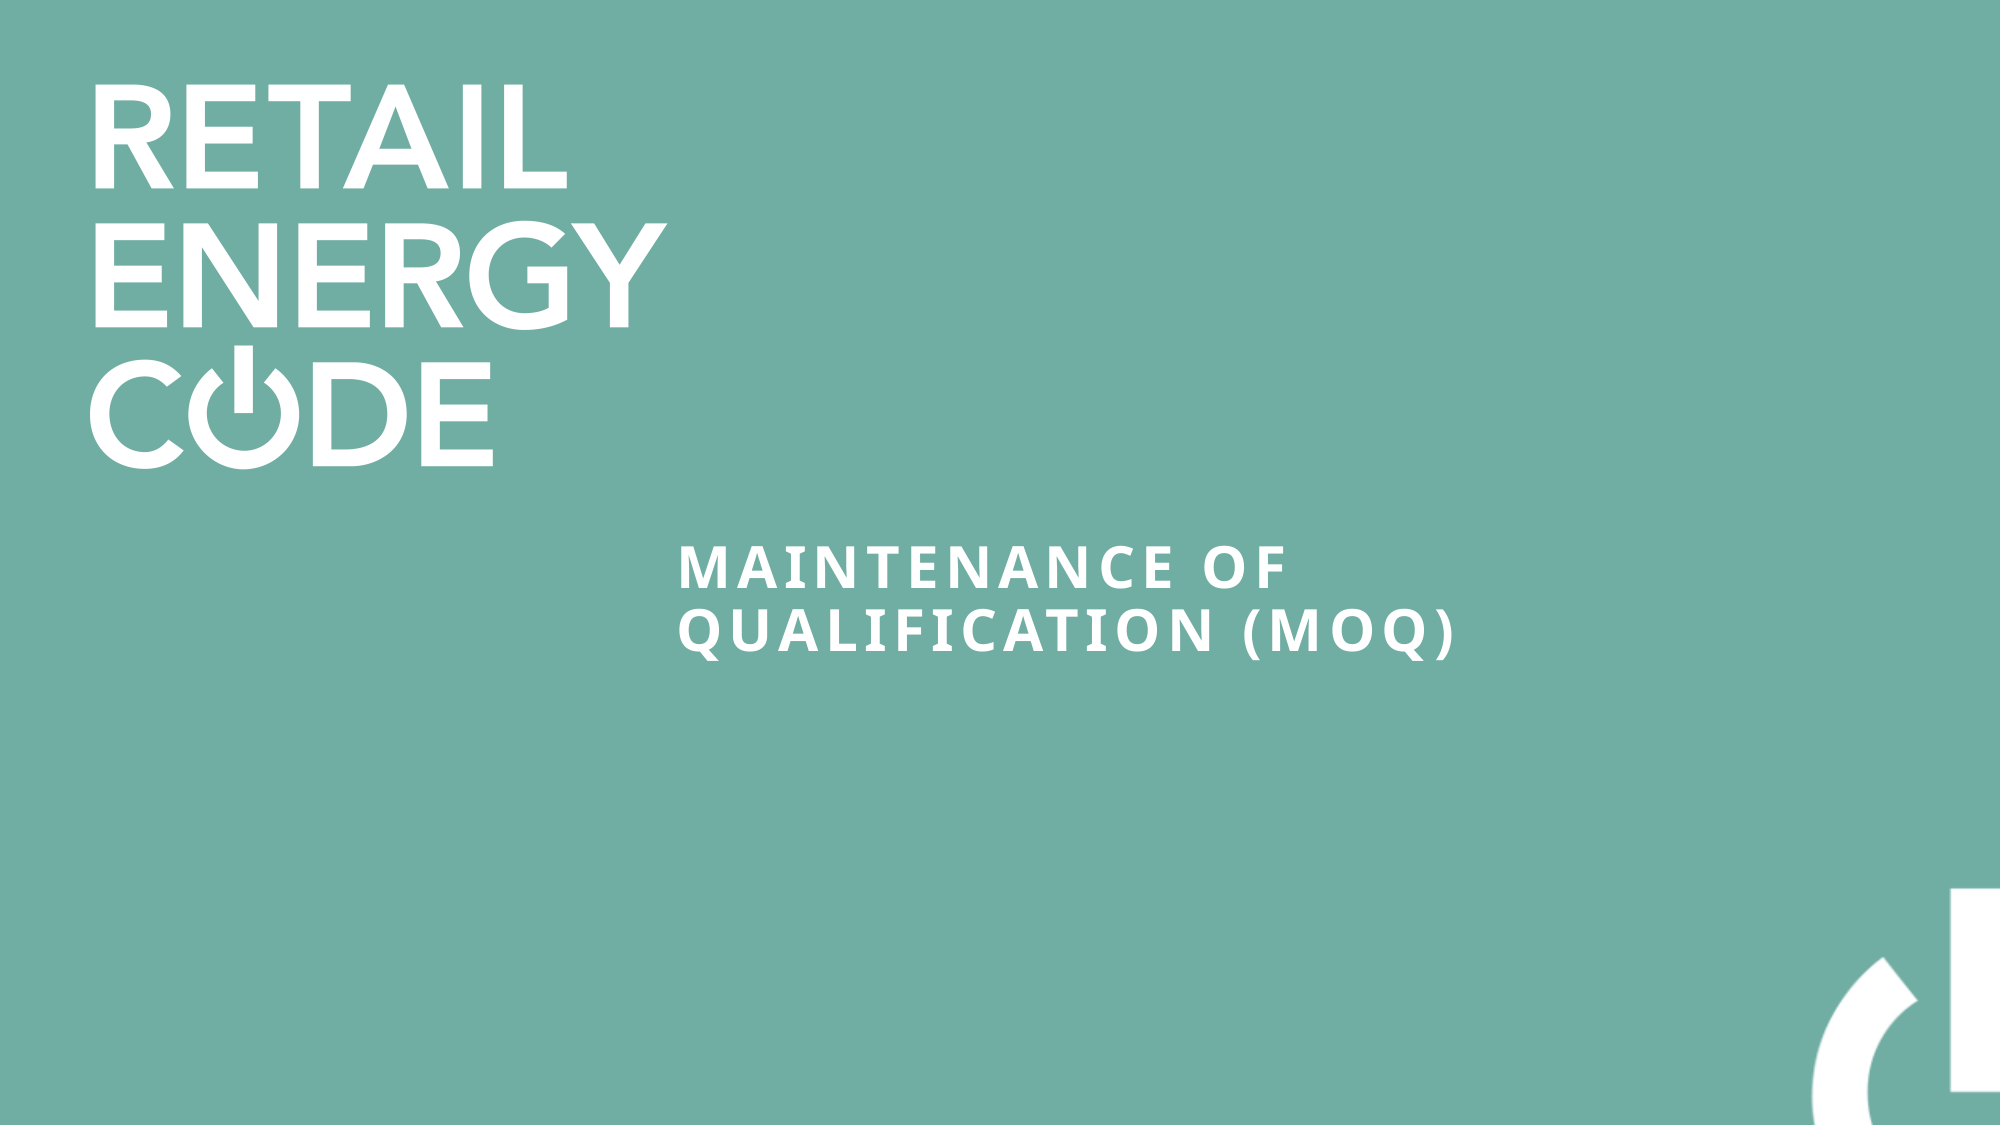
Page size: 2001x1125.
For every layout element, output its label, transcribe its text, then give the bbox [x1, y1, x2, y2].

picture [1801, 859, 2000, 1125]
title Maintenance of Qualification (MoQ) [661, 453, 1805, 672]
picture [82, 79, 673, 473]
